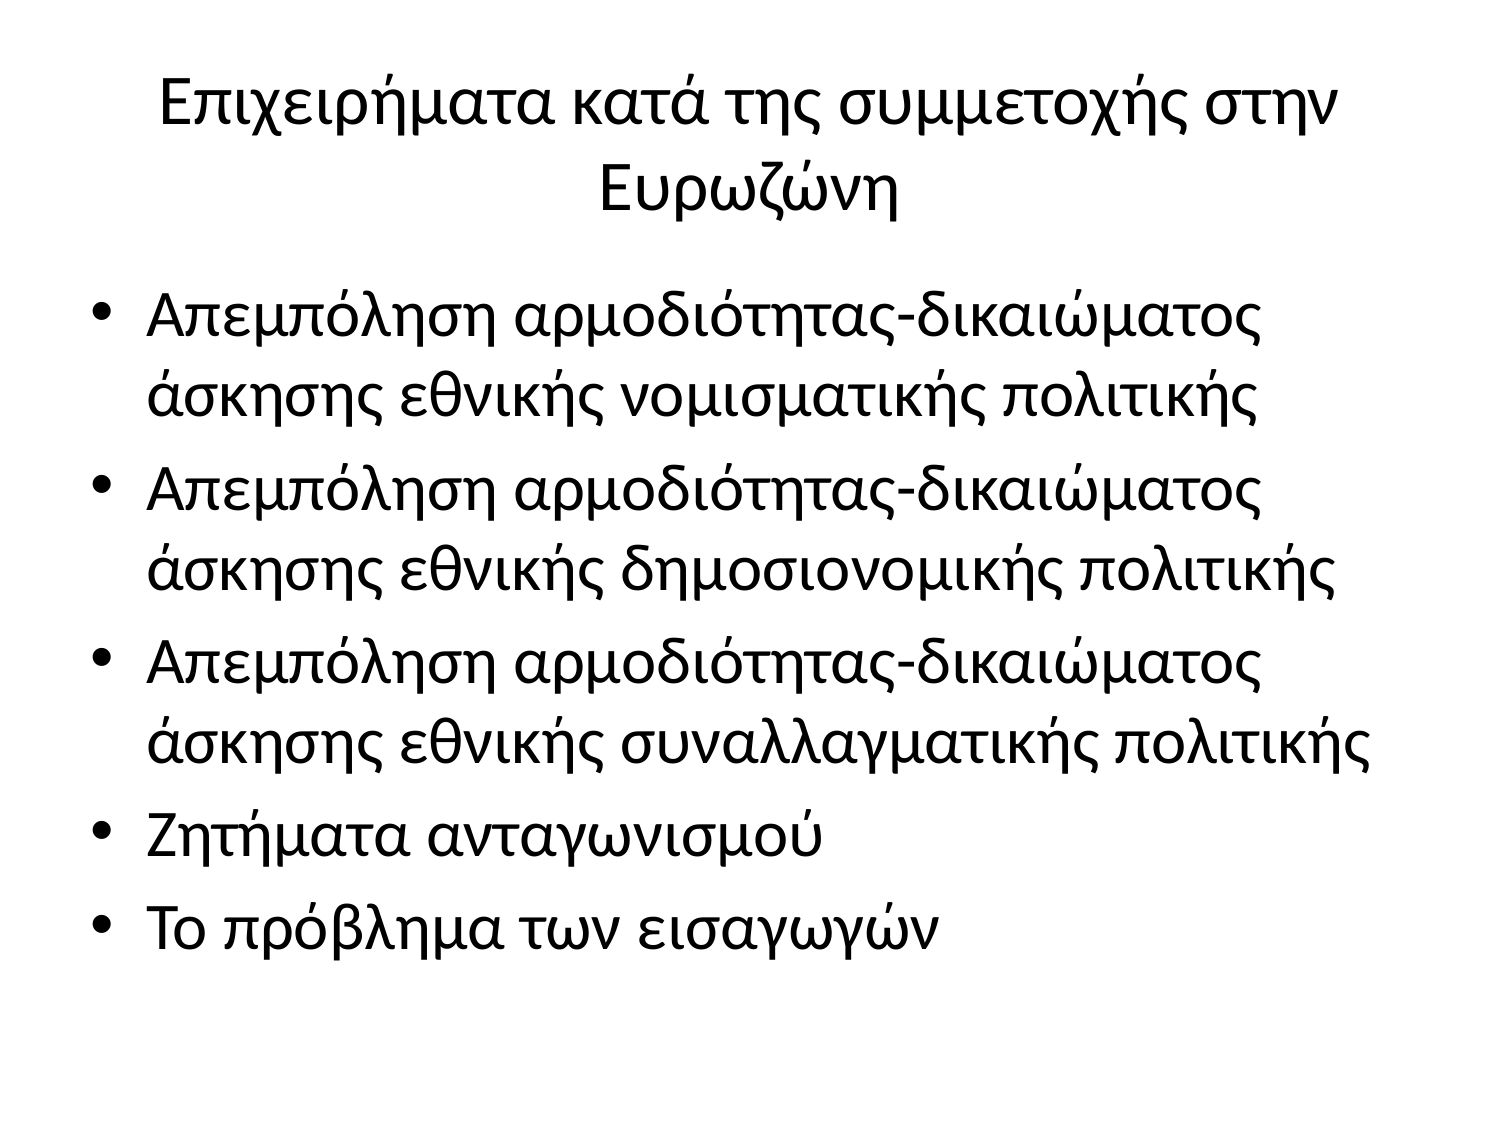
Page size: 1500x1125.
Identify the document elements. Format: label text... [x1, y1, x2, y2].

list Απεμπόληση αρμοδιότητας-δικαιώματος άσκησης εθνικής νομισματικής πολιτικής Απεμπόληση αρμοδιότητας-δικαιώματος άσκησης εθνικής δημοσιονομικής πολιτικής Απεμπόληση αρμοδιότητας-δικαιώματος άσκησης εθνικής συναλλαγματικής πολιτικής Ζητήματα ανταγωνισμού Το πρόβλημα των εισαγωγών [75, 262, 1425, 1005]
title Επιχειρήματα κατά της συμμετοχής στην Ευρωζώνη [75, 45, 1425, 233]
